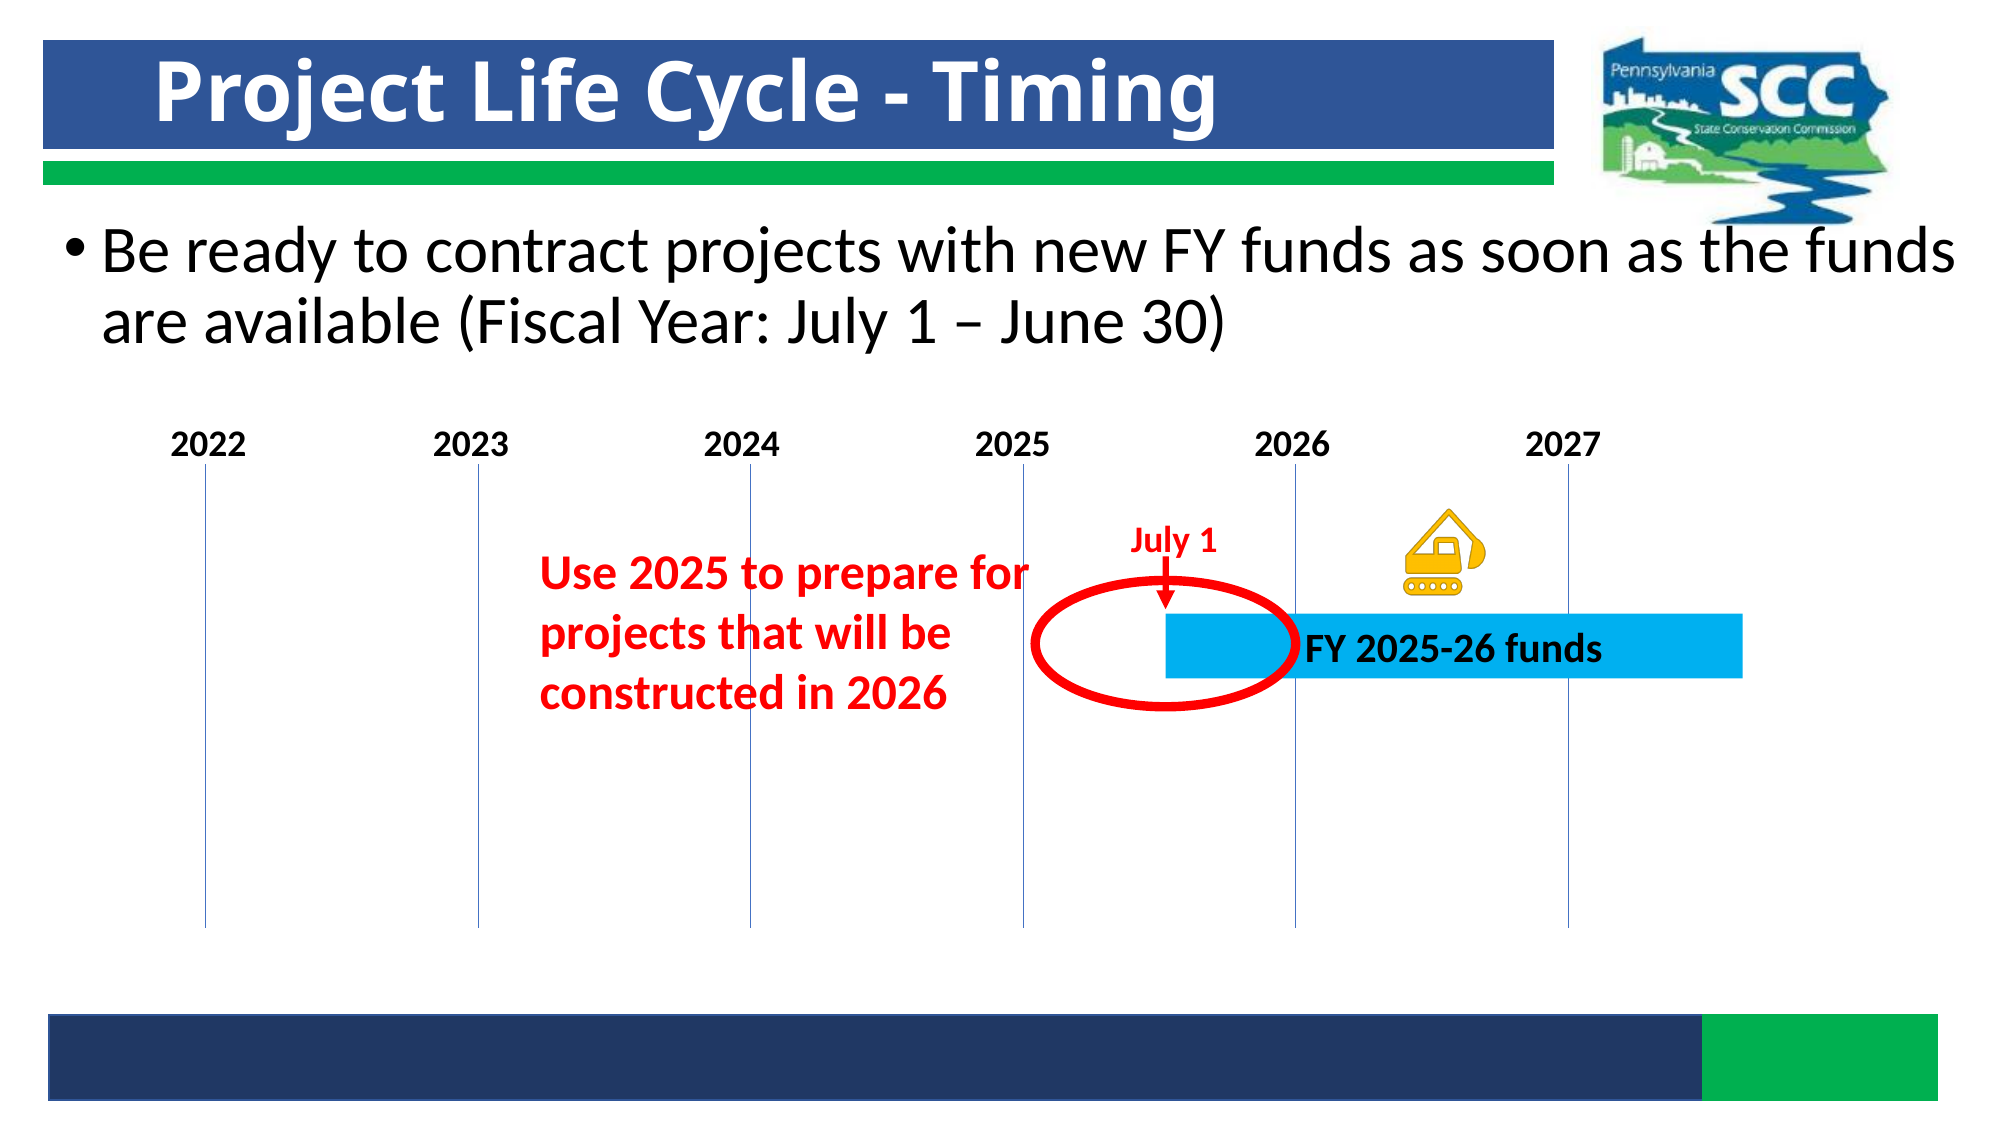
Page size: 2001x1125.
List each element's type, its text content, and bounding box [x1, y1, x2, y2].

text_box [1702, 1014, 1938, 1101]
text_box Project Life Cycle - Timing [137, 26, 1464, 161]
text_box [155, 411, 1656, 928]
text_box FY 2025-26 funds [1656, 613, 1743, 679]
text_box [1464, 40, 1554, 149]
list Be ready to contract projects with new FY funds as soon as the funds are available (Fiscal Year: July 1 – June 30) [48, 206, 1988, 456]
text_box [48, 1014, 1702, 1101]
picture [1393, 496, 1496, 610]
text_box [43, 161, 1554, 185]
text_box [43, 40, 137, 149]
picture [1591, 26, 1900, 235]
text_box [524, 532, 1296, 730]
